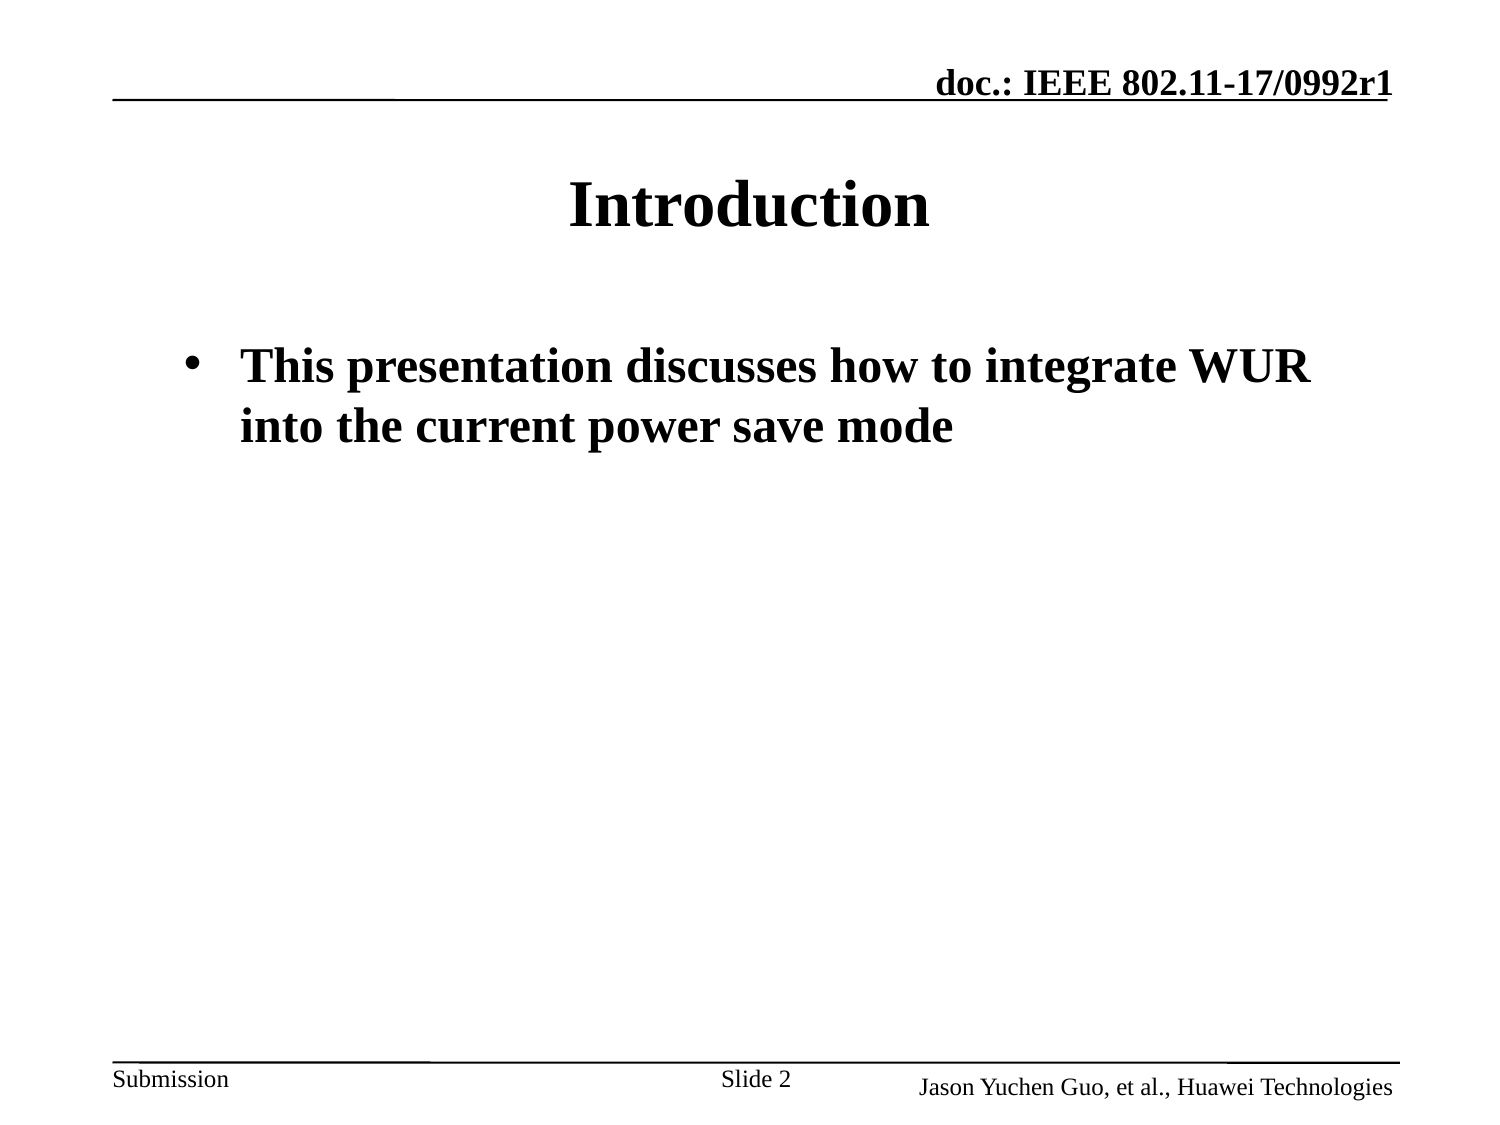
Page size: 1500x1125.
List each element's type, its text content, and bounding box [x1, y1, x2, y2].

list This presentation discusses how to integrate WUR into the current power save mode [112, 324, 1388, 1000]
slide_number Slide 2 [712, 1061, 800, 1123]
title Introduction [112, 112, 1388, 288]
